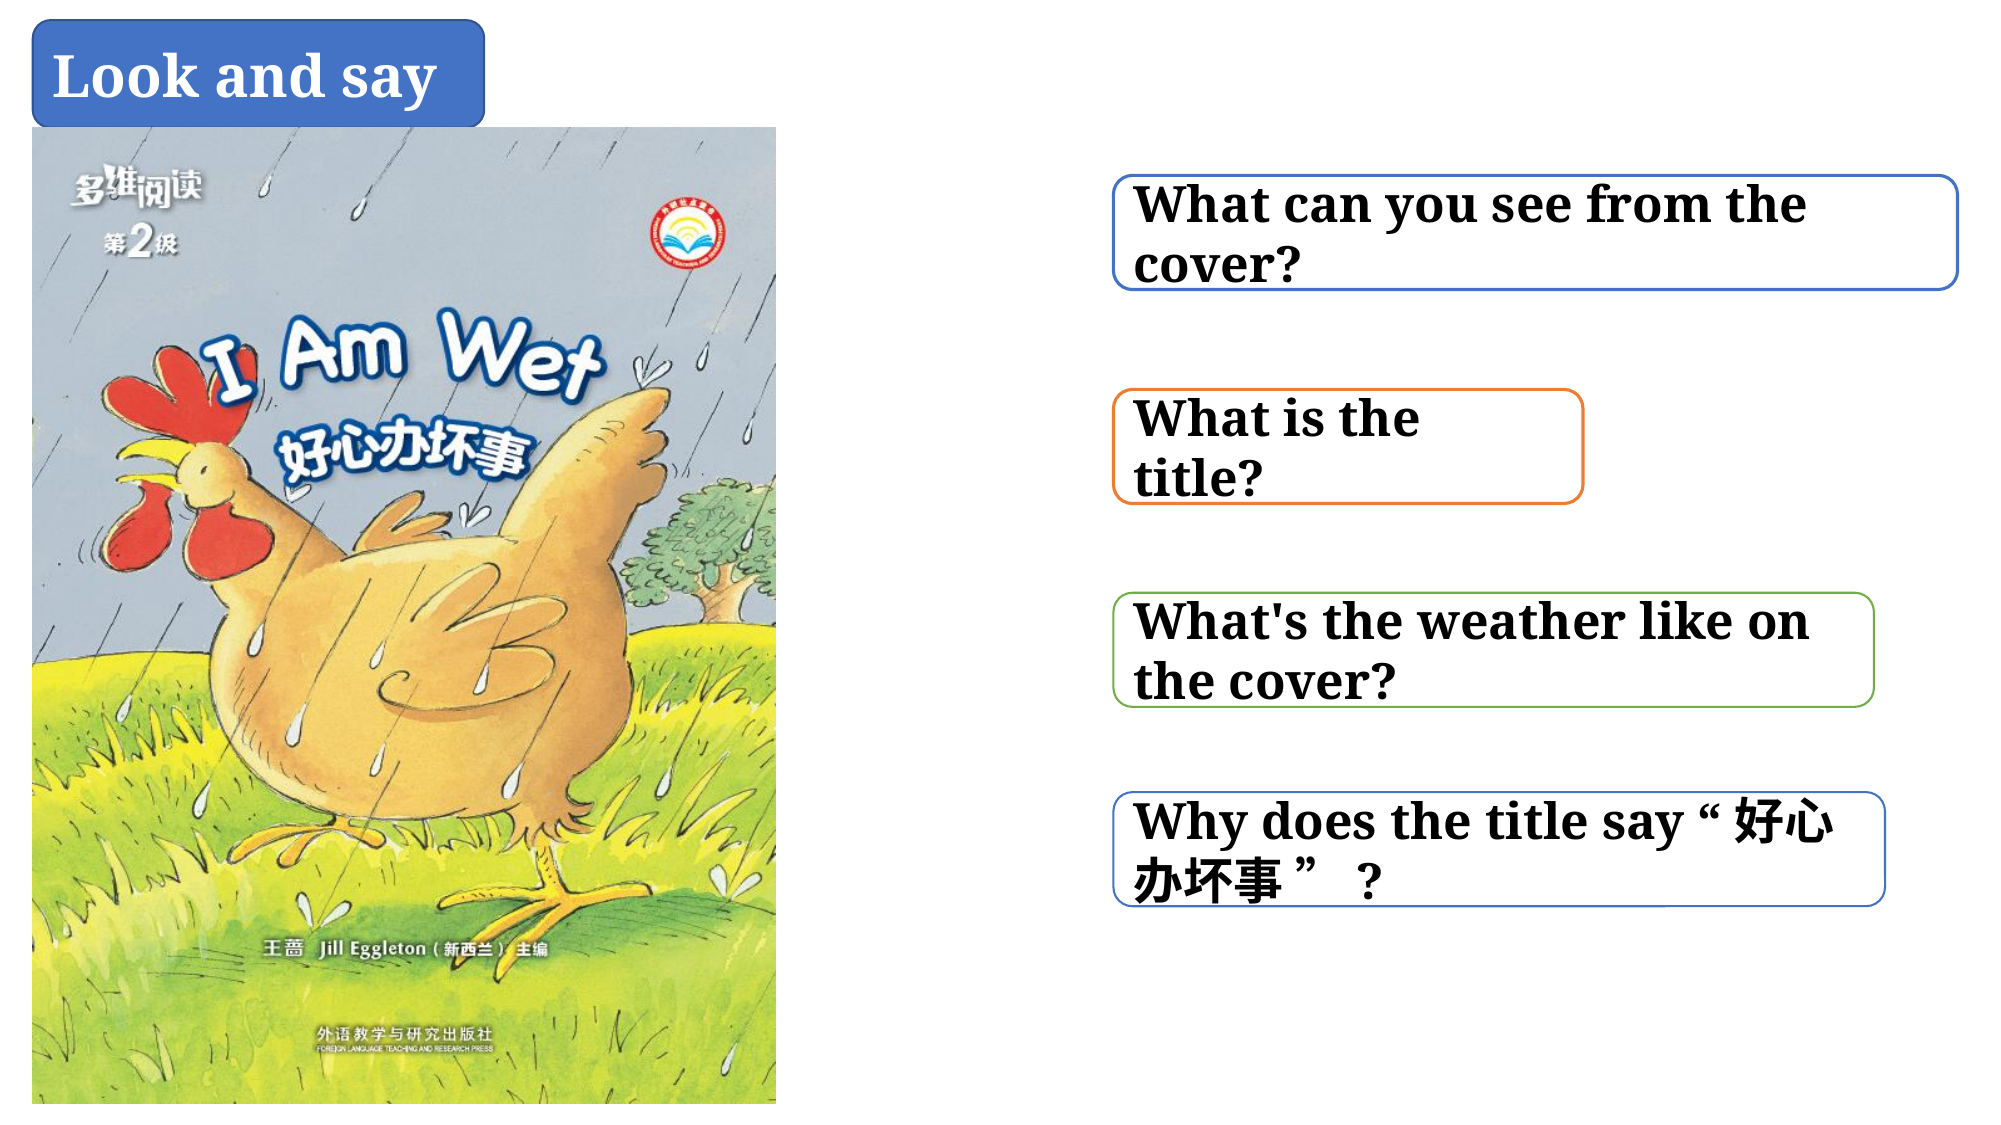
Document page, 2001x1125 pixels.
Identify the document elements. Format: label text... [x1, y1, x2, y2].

picture [32, 127, 776, 1104]
text_box Why does the title say “好心办坏事 ”? [1112, 791, 1887, 908]
text_box What is the title? [1112, 388, 1585, 505]
text_box What can you see from the cover? [1112, 174, 1959, 291]
text_box Look and say [31, 19, 486, 127]
text_box What's the weather like on the cover? [1112, 591, 1875, 708]
